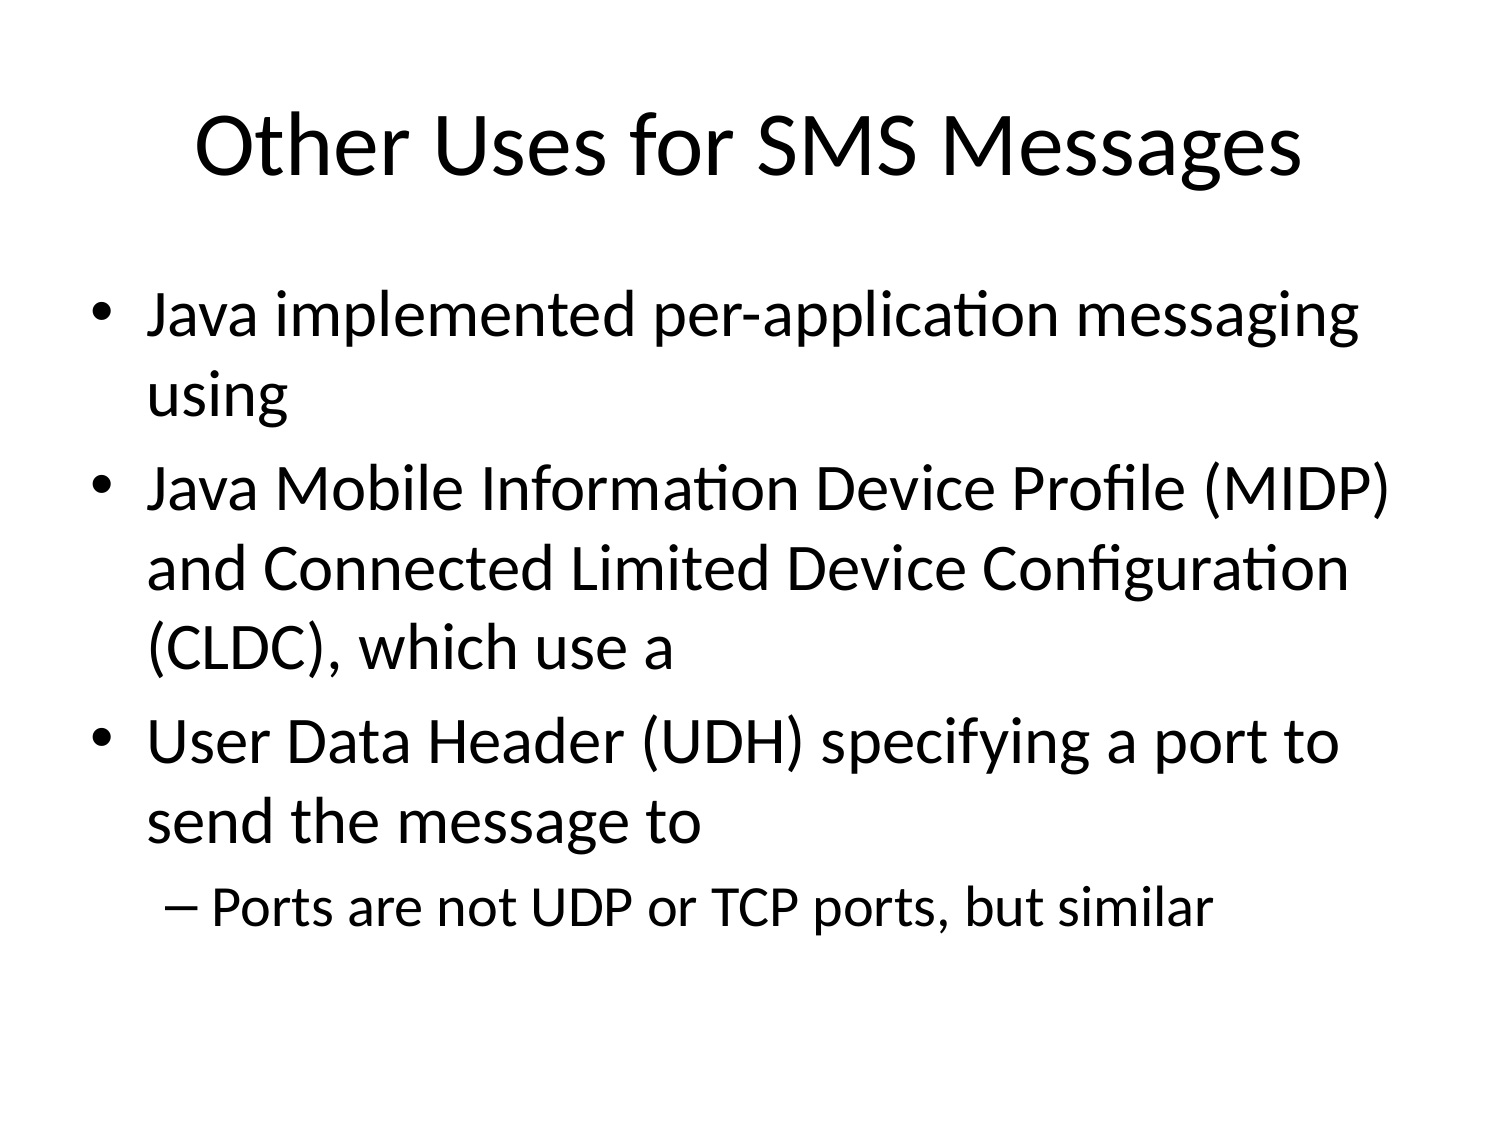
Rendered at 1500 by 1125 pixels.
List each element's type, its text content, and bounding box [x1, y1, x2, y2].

list Java implemented per-application messaging using Java Mobile Information Device Profile (MIDP) and Connected Limited Device Configuration (CLDC), which use a User Data Header (UDH) specifying a port to send the message to Ports are not UDP or TCP ports, but similar [75, 262, 1425, 1005]
title Other Uses for SMS Messages [75, 45, 1425, 233]
